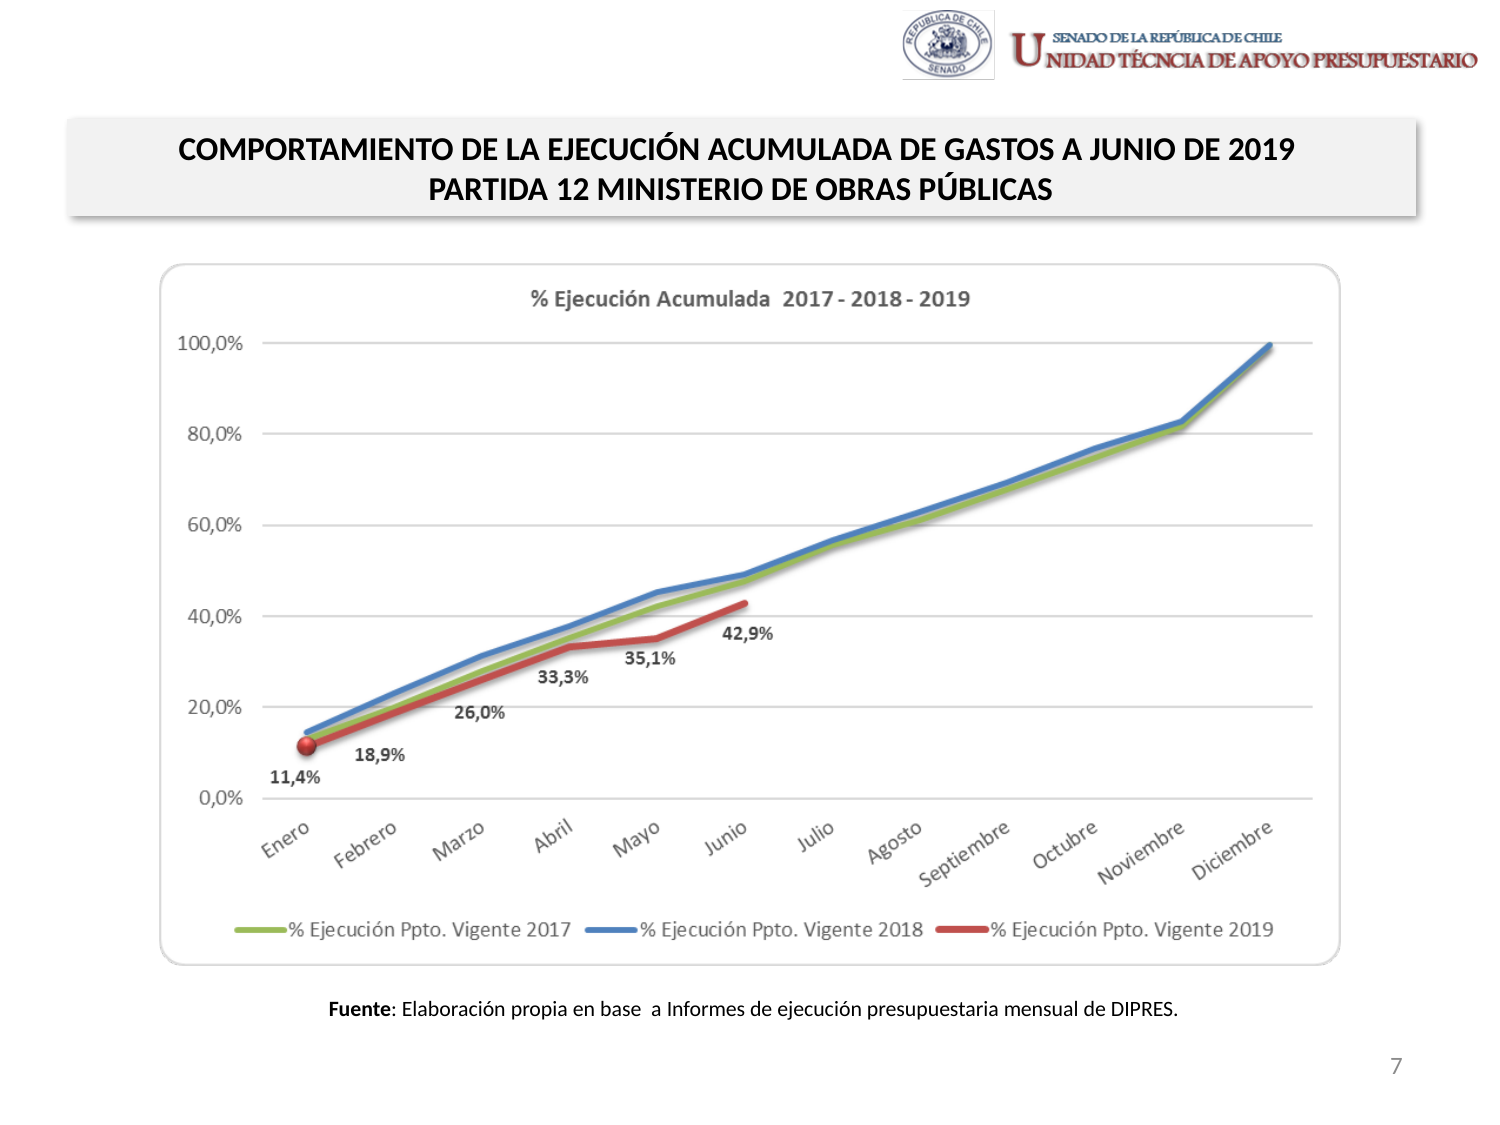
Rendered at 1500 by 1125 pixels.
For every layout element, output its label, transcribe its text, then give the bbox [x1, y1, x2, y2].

picture [159, 263, 1341, 966]
text_box COMPORTAMIENTO DE LA EJECUCIÓN ACUMULADA DE GASTOS A JUNIO DE 2019 PARTIDA 12 MINISTERIO DE OBRAS PÚBLICAS [67, 119, 1415, 216]
picture [902, 6, 1500, 120]
footer Fuente: Elaboración propia en base a Informes de ejecución presupuestaria mensual de DIPRES. [100, 986, 1409, 1047]
slide_number 7 [1067, 1035, 1418, 1095]
